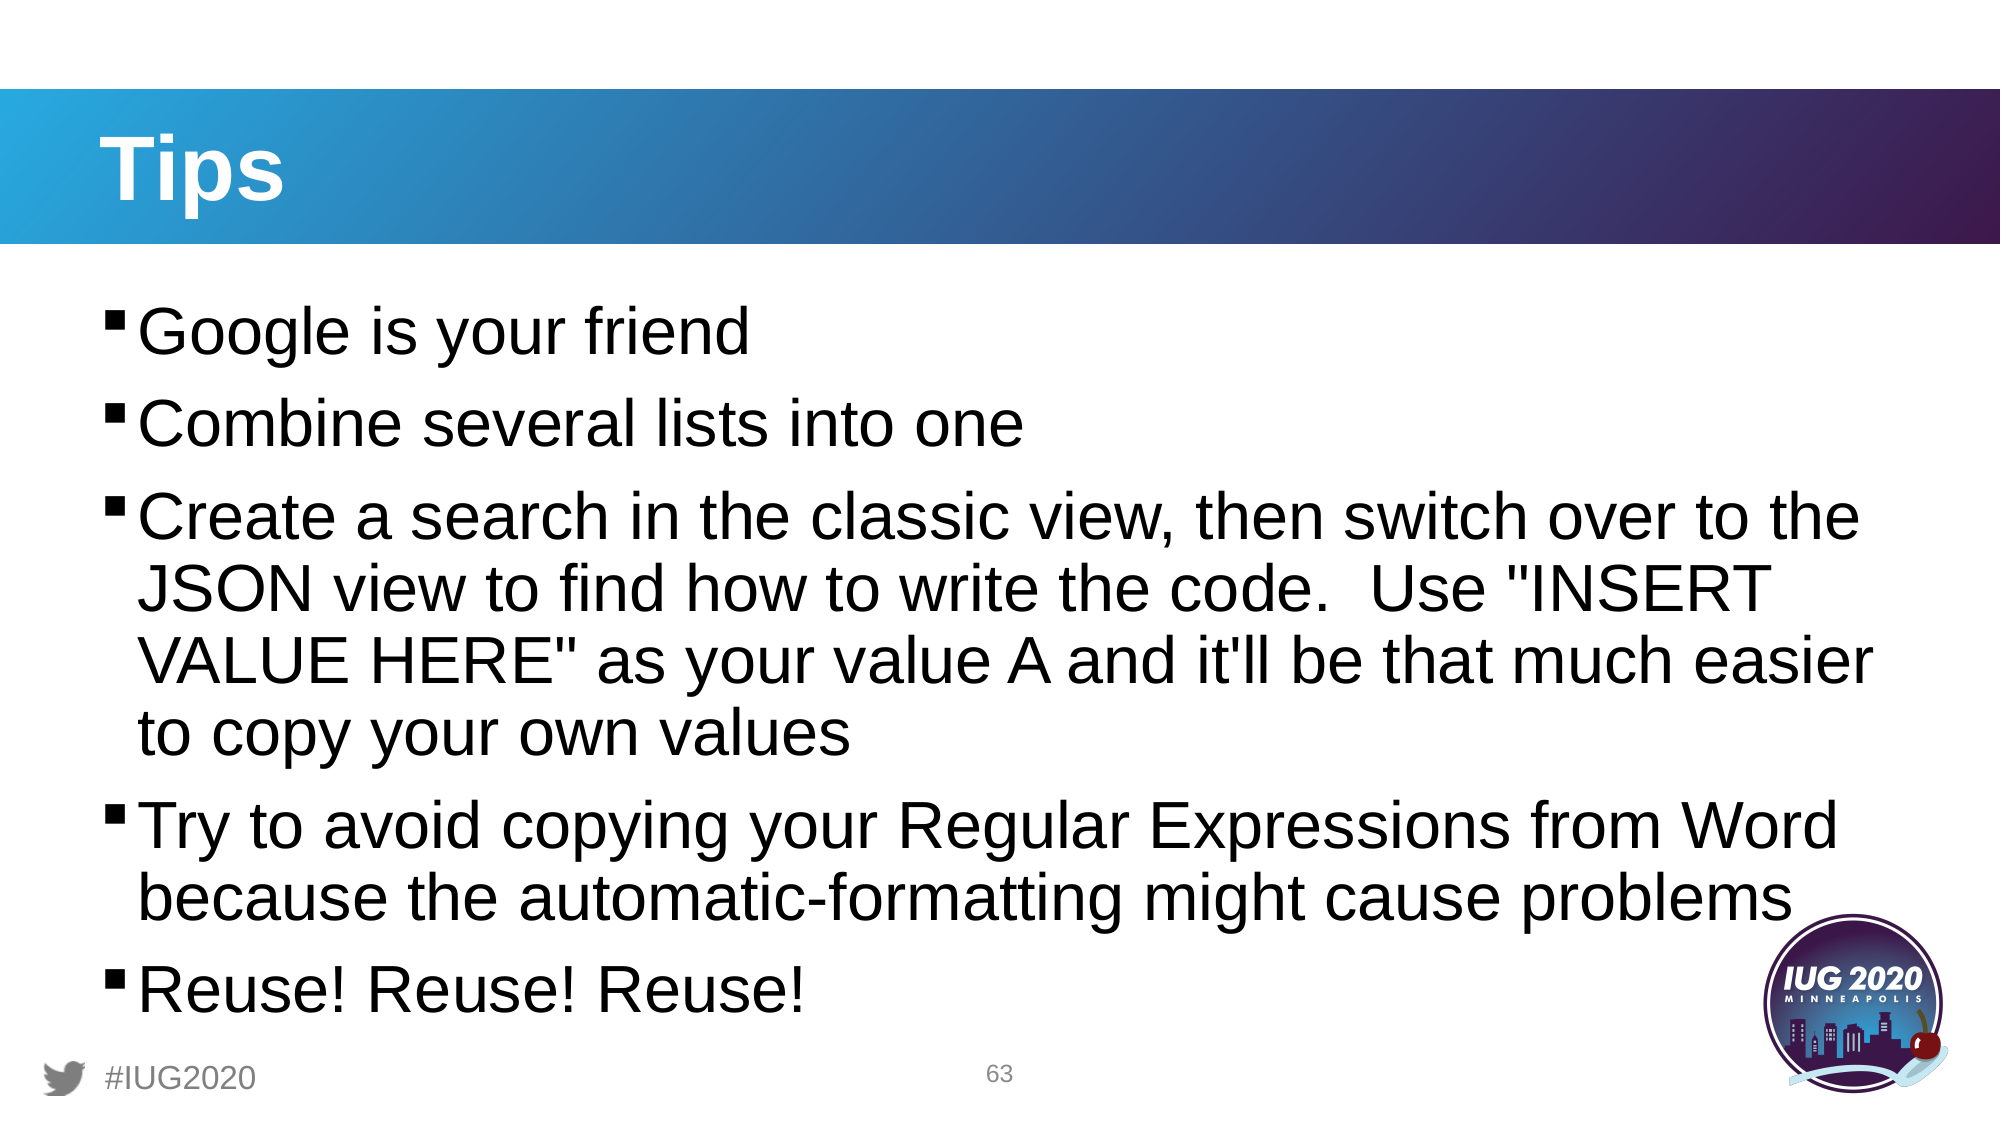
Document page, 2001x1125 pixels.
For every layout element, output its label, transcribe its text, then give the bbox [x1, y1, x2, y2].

list Google is your friend Combine several lists into one Create a search in the classic view, then switch over to the JSON view to find how to write the code. Use "INSERT VALUE HERE" as your value A and it'll be that much easier to copy your own values Try to avoid copying your Regular Expressions from Word because the automatic-formatting might cause problems Reuse! Reuse! Reuse! [84, 289, 1903, 1043]
text_box 63 [774, 1042, 1225, 1103]
title Tips [84, 110, 1903, 232]
picture [1754, 904, 1953, 1103]
